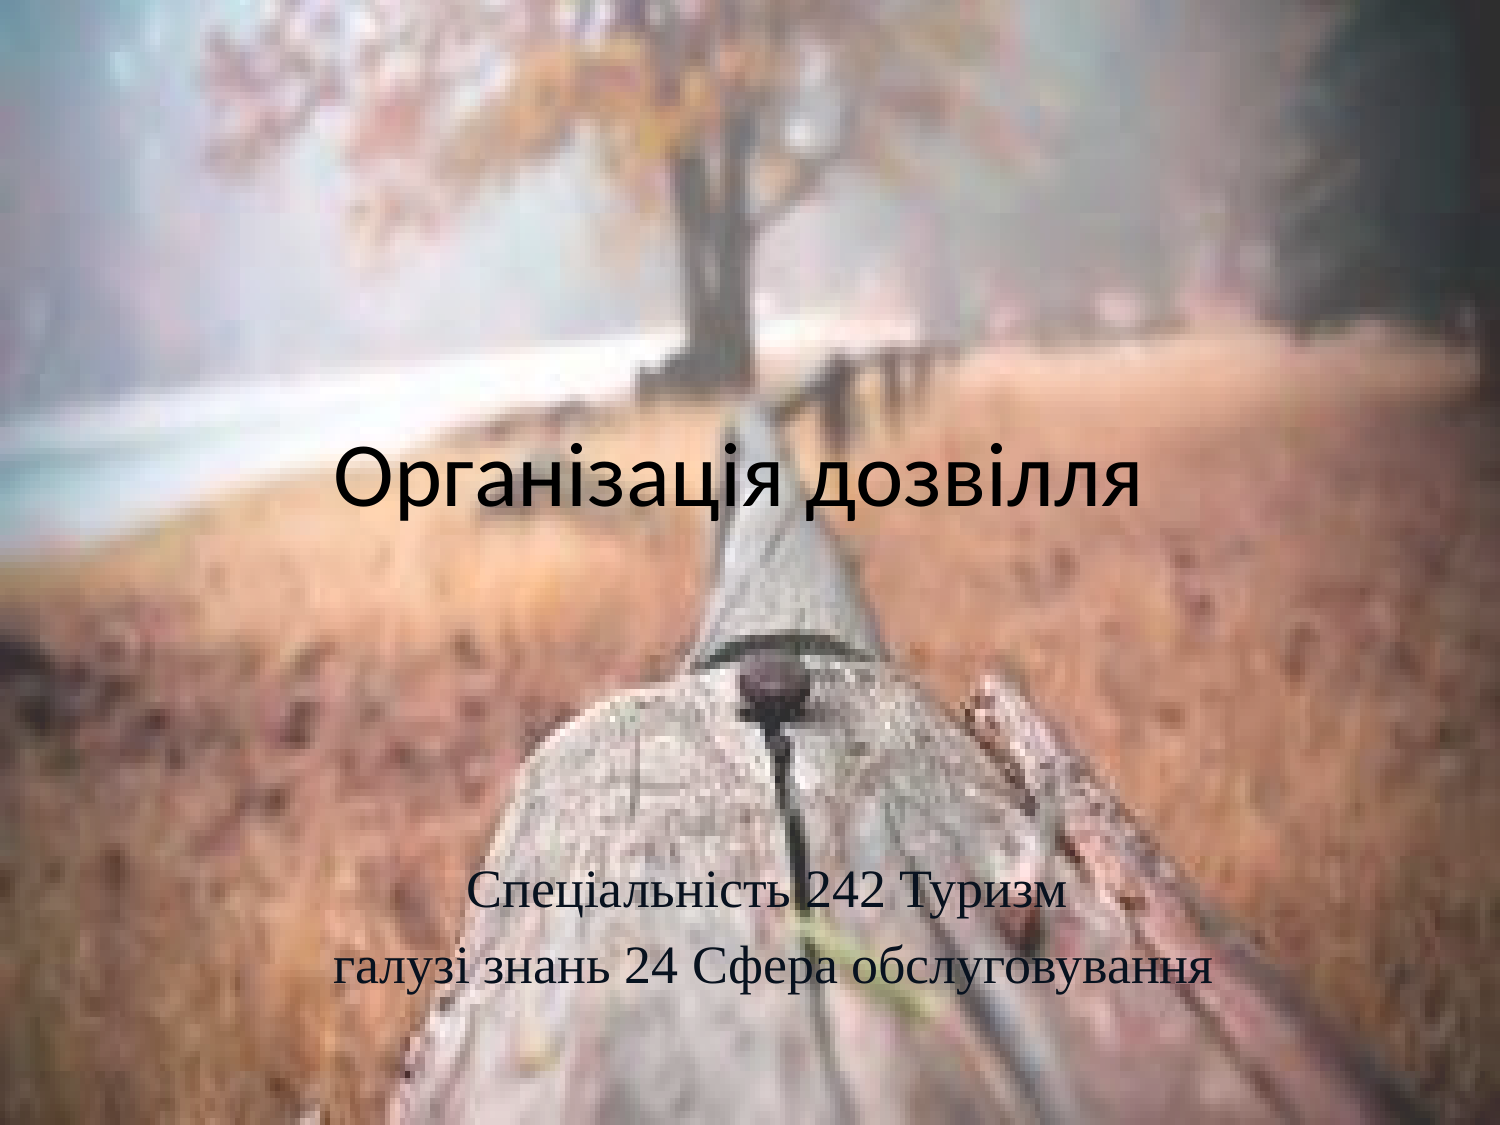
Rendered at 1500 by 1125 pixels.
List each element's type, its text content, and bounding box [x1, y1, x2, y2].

subtitle Спеціальність 242 Туризм галузі знань 24 Сфера обслуговування [242, 846, 1293, 1004]
title Організація дозвілля [112, 349, 1388, 591]
